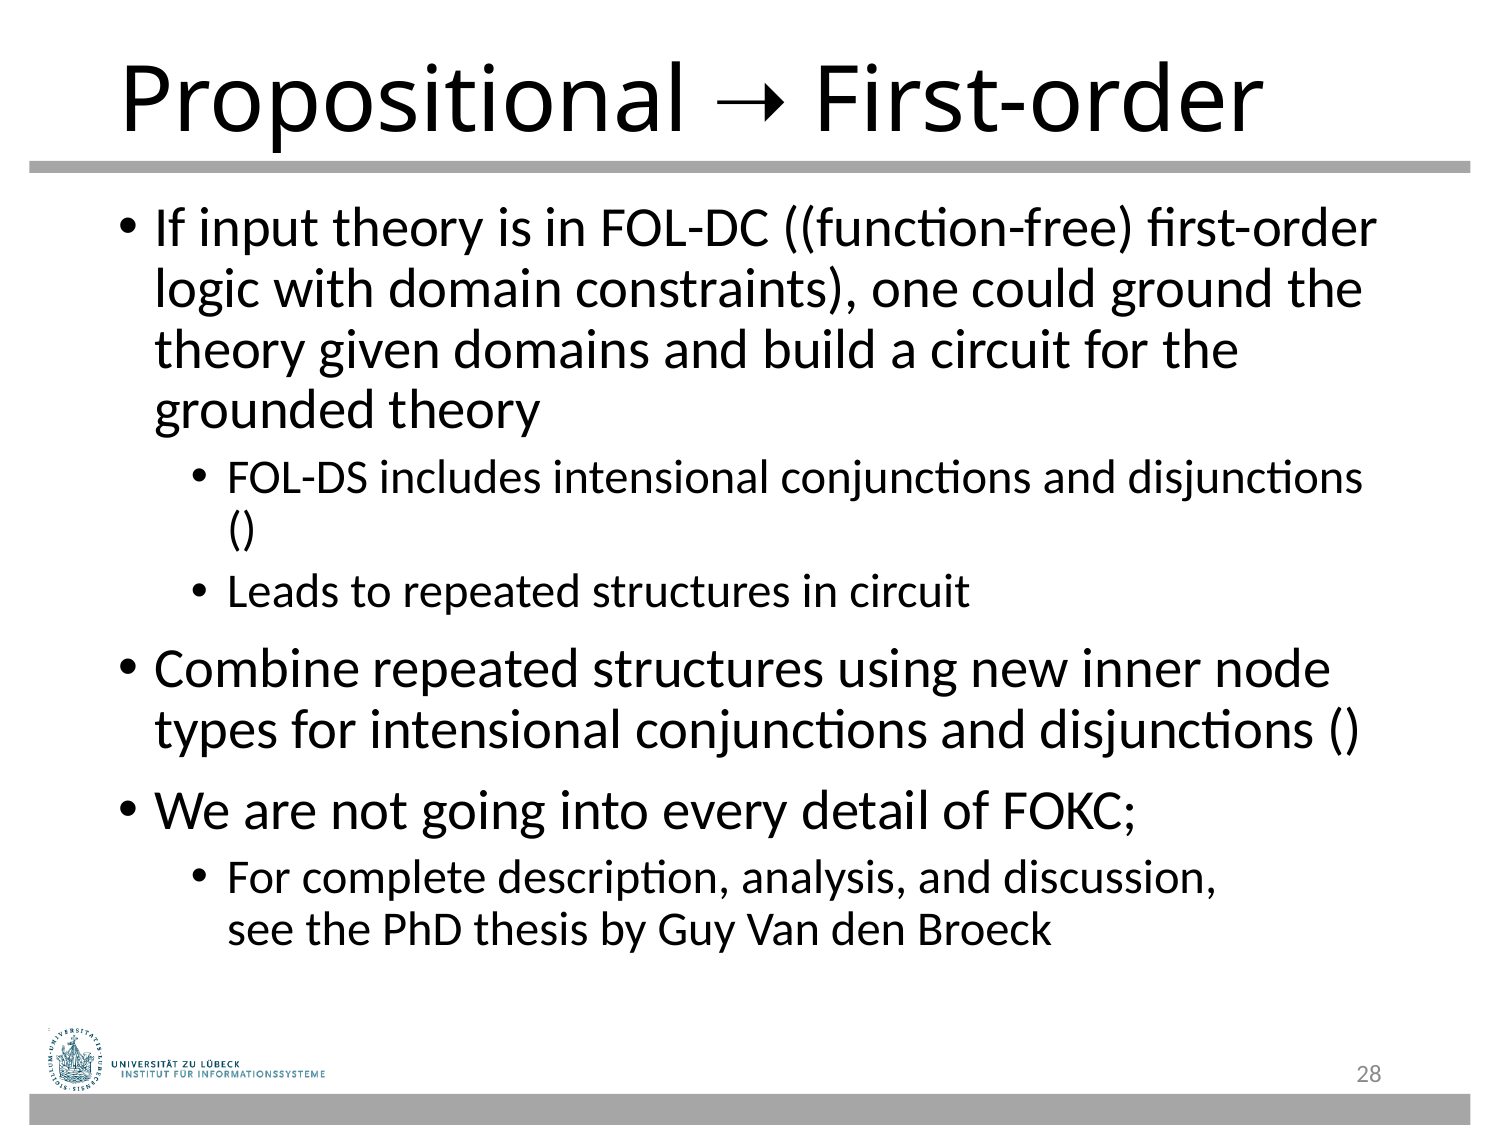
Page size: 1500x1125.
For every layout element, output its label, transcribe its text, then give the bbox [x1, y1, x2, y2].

slide_number 28 [1059, 1042, 1397, 1103]
title Propositional ➝ First-order [103, 42, 1397, 161]
